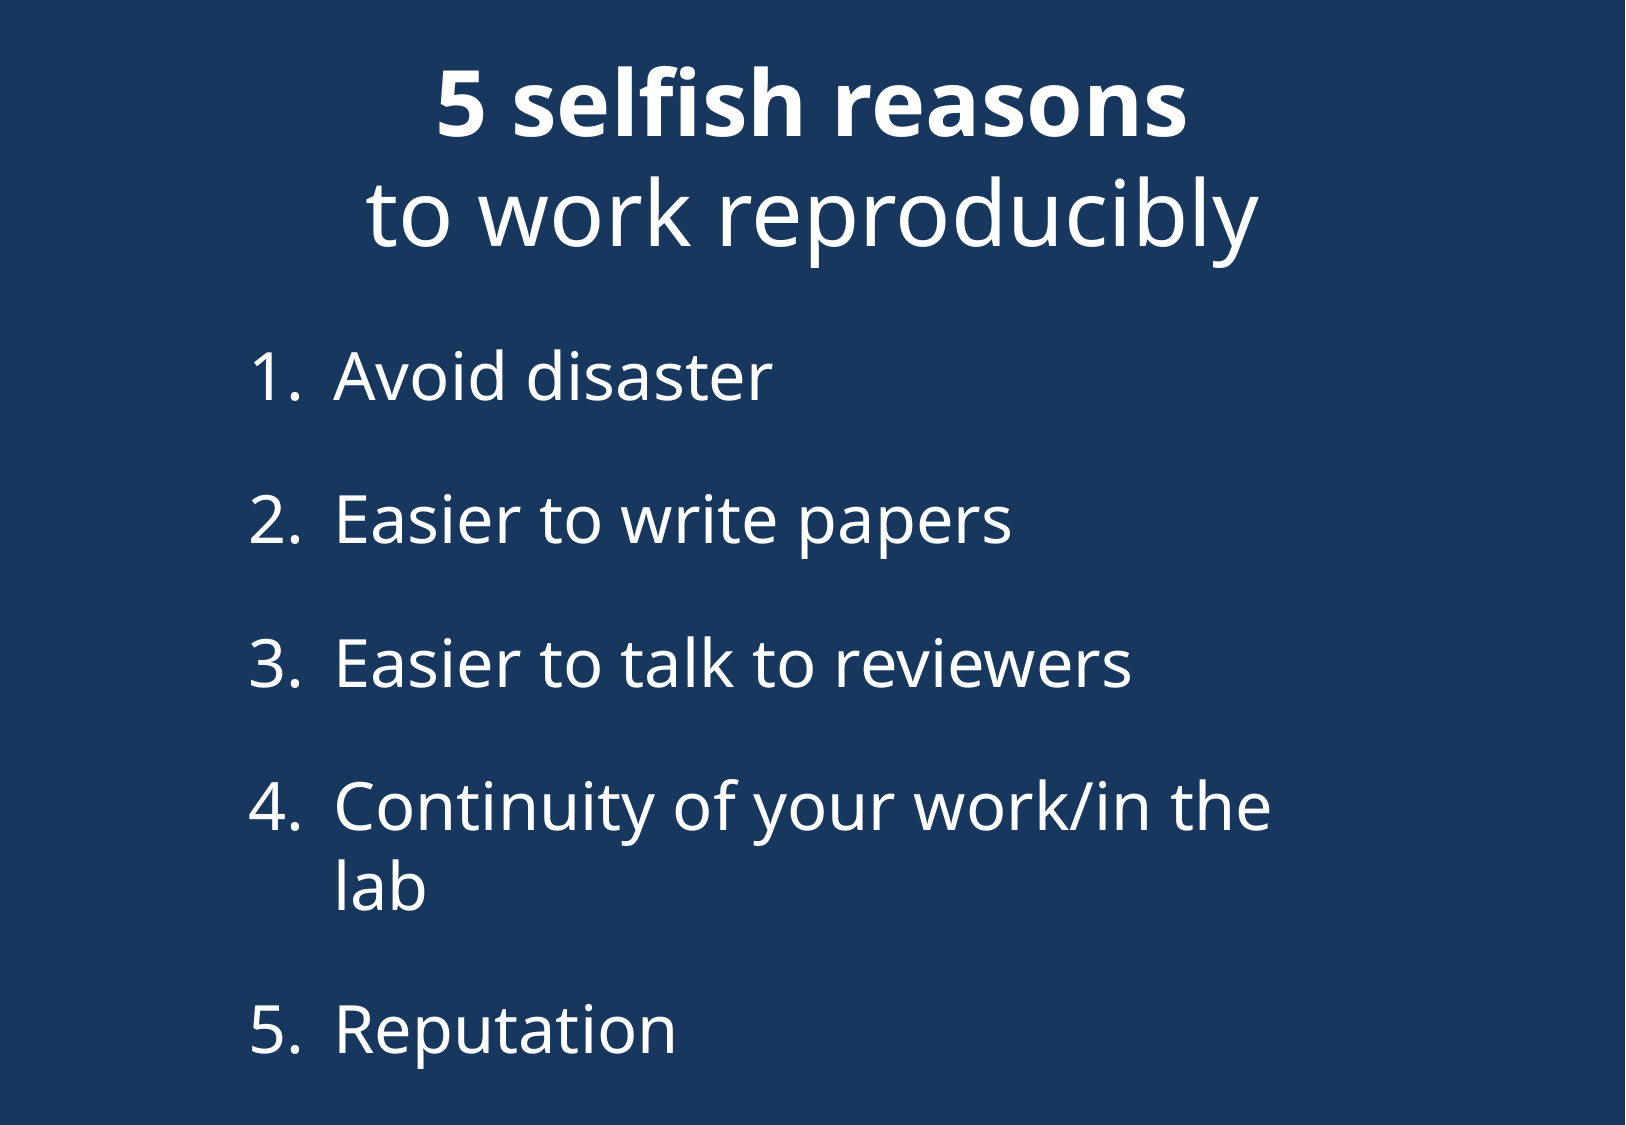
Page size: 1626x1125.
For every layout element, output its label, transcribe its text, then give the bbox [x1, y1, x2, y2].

title 5 selfish reasons to work reproducibly [0, 0, 1625, 315]
list Avoid disaster Easier to write papers Easier to talk to reviewers Continuity of your work/in the lab Reputation [233, 326, 1362, 1083]
